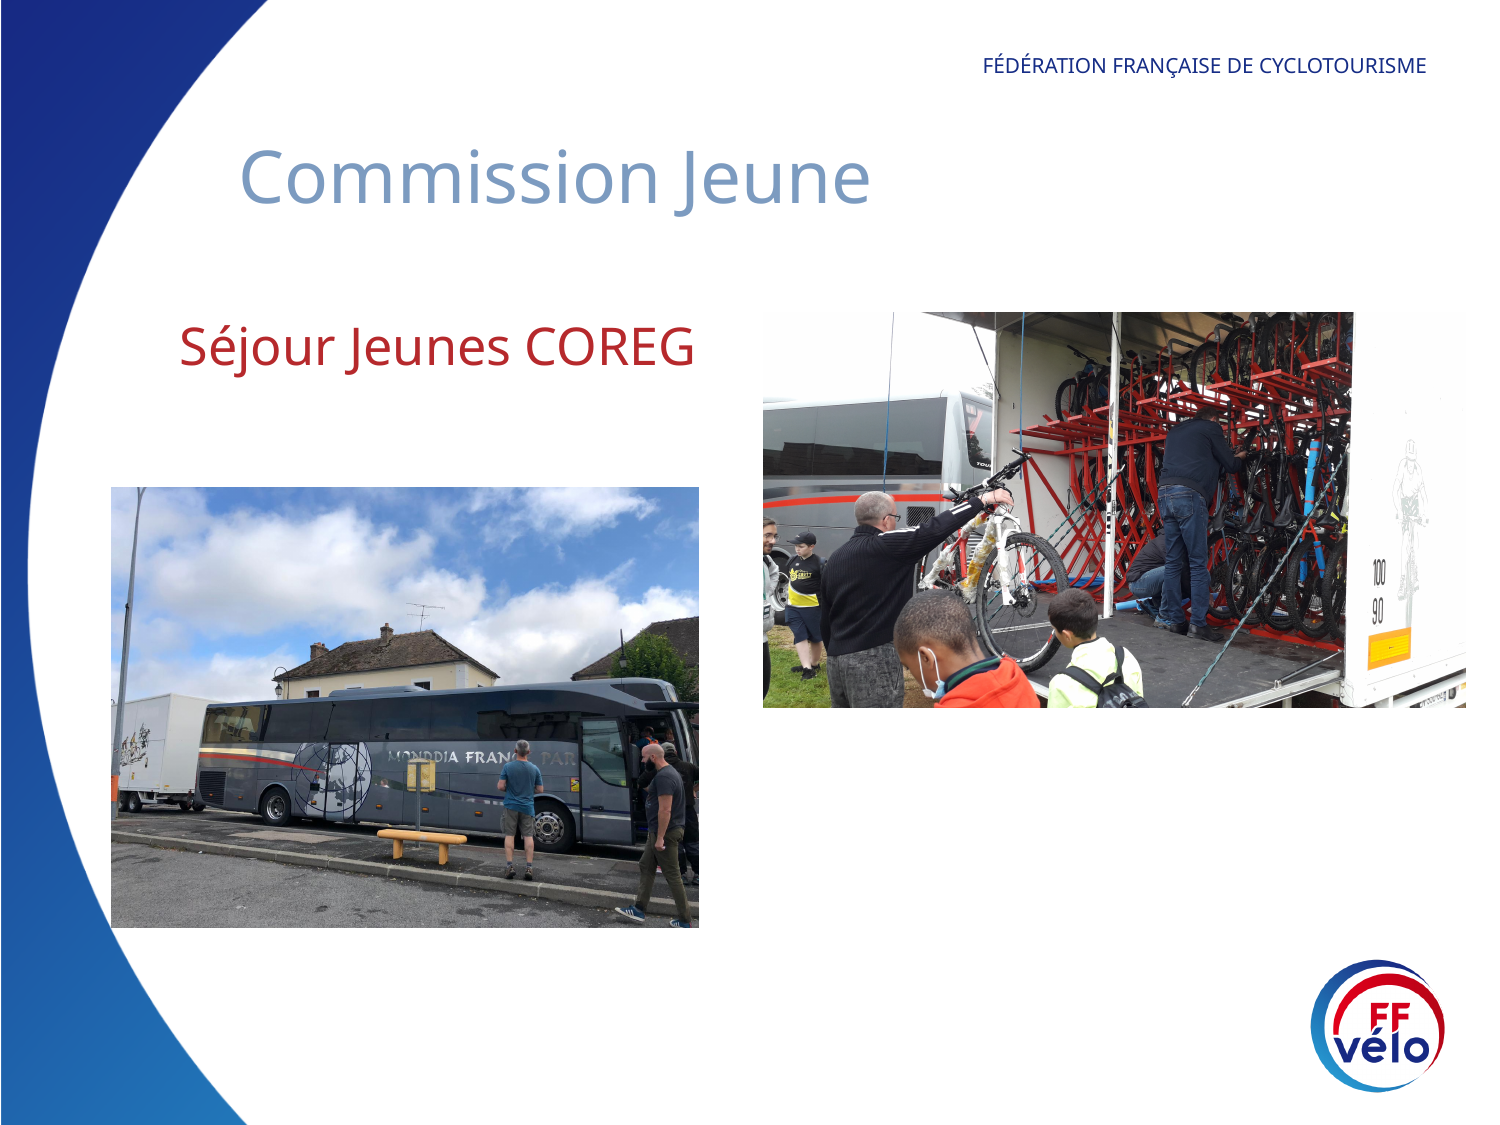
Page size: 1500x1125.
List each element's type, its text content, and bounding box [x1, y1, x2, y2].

list . [223, 453, 1267, 1040]
title Commission Jeune [223, 124, 1466, 237]
list Séjour Jeunes COREG [164, 312, 763, 394]
picture [2, 0, 1466, 1125]
